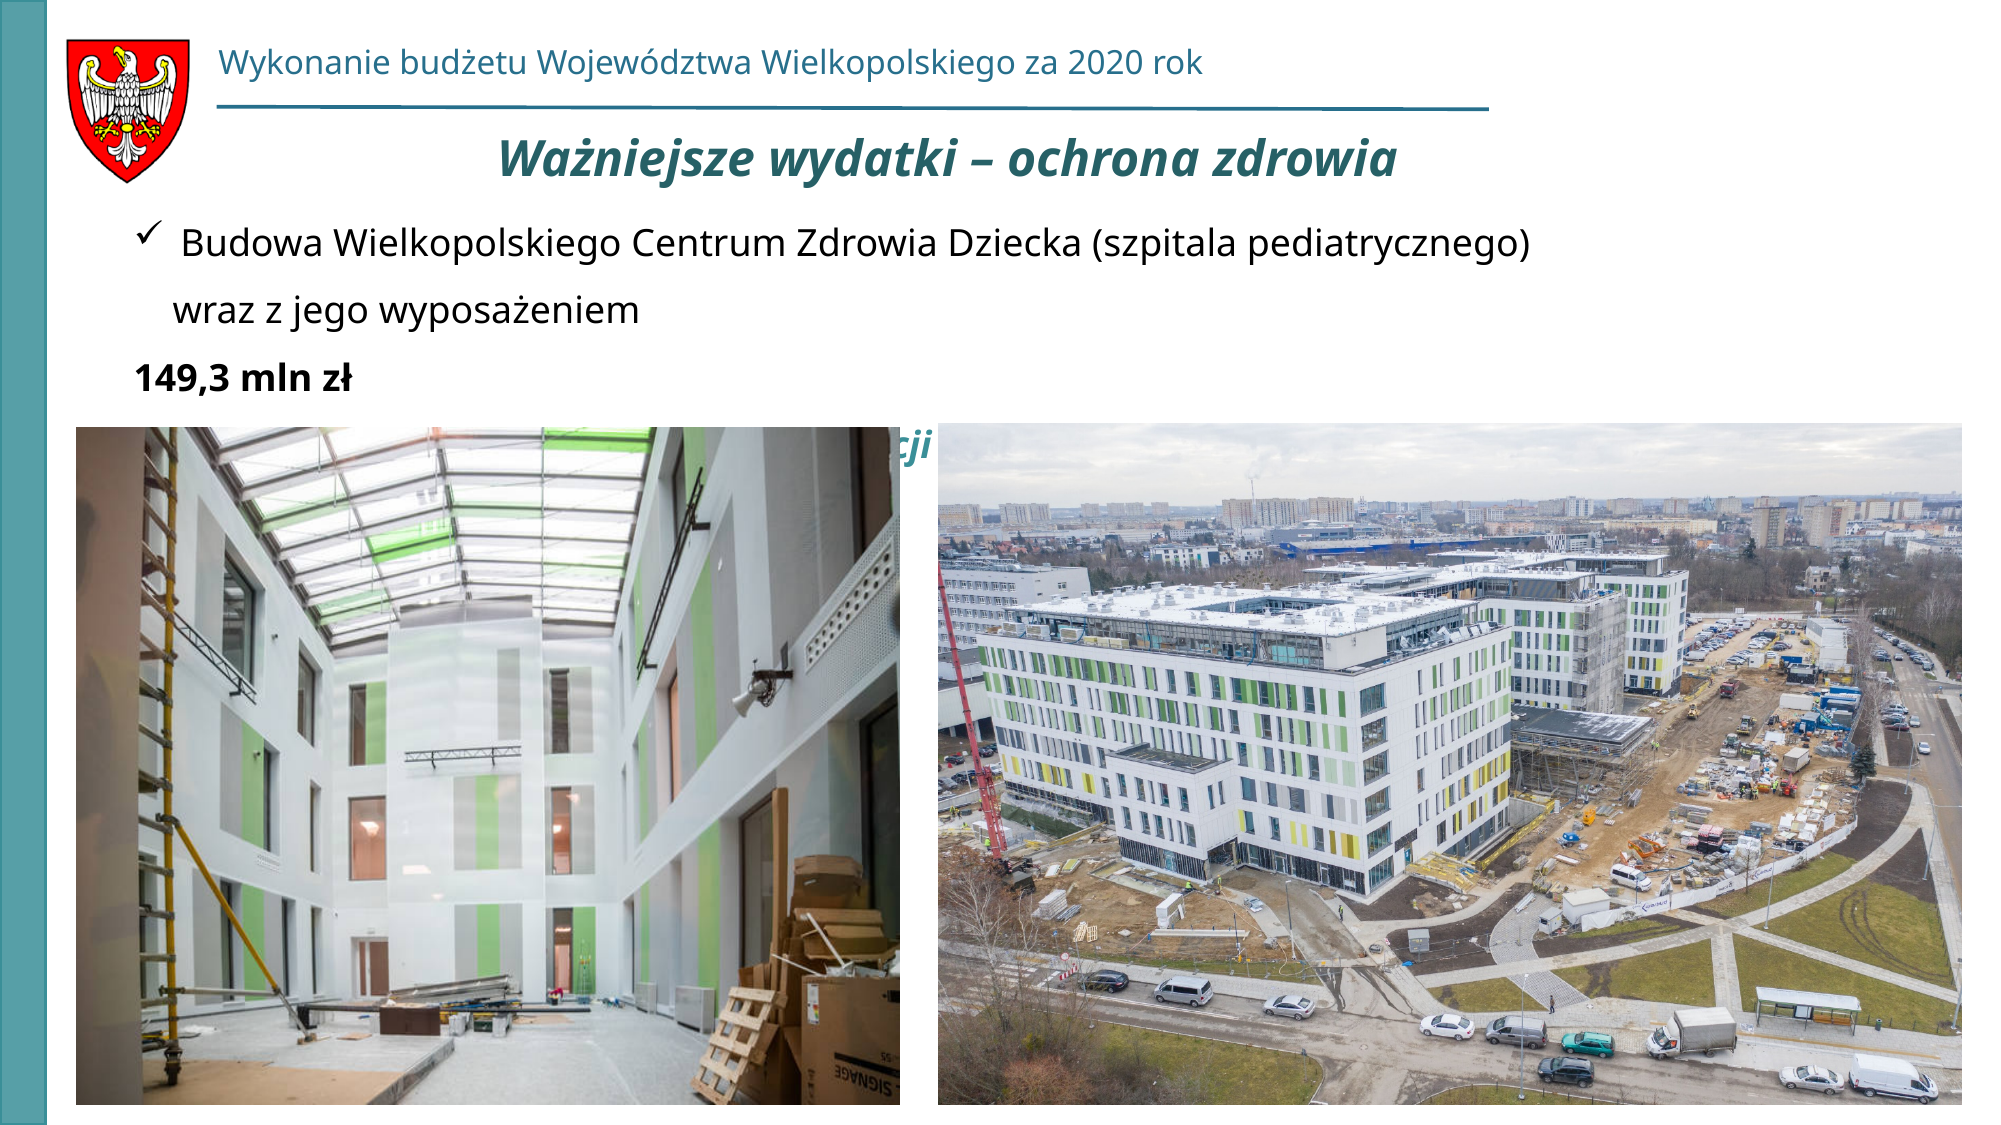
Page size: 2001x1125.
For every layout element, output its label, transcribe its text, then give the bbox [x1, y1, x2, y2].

text_box [0, 0, 47, 1125]
text_box Wykonanie budżetu Województwa Wielkopolskiego za 2020 rok [203, 34, 1692, 89]
picture [75, 426, 901, 1106]
text_box Budowa Wielkopolskiego Centrum Zdrowia Dziecka (szpitala pediatrycznego) wraz z jego wyposażeniem 149,3 mln zł Łączne nakłady 454,1 mln zł, lata realizacji 2018-2021 [118, 188, 1962, 481]
picture [937, 422, 1963, 1106]
picture [64, 38, 190, 184]
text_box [216, 106, 1490, 110]
text_box Ważniejsze wydatki – ochrona zdrowia [213, 119, 1682, 188]
